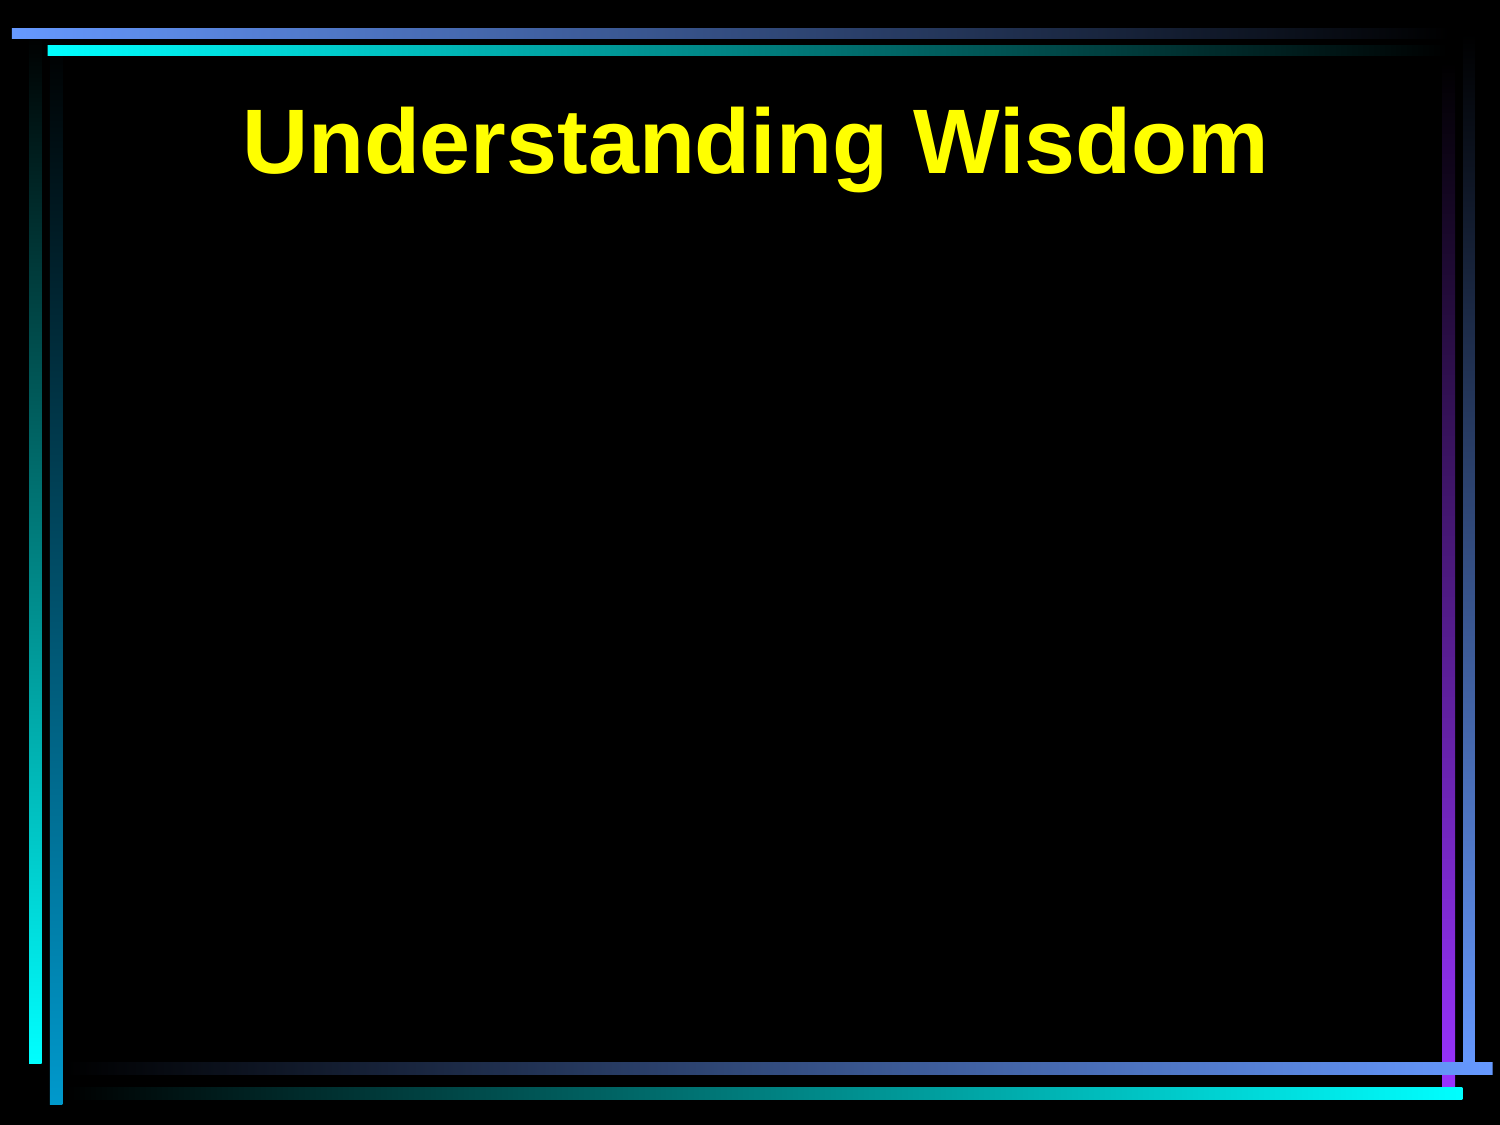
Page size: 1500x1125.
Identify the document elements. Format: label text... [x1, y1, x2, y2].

text_box Understanding Wisdom [87, 74, 1425, 200]
